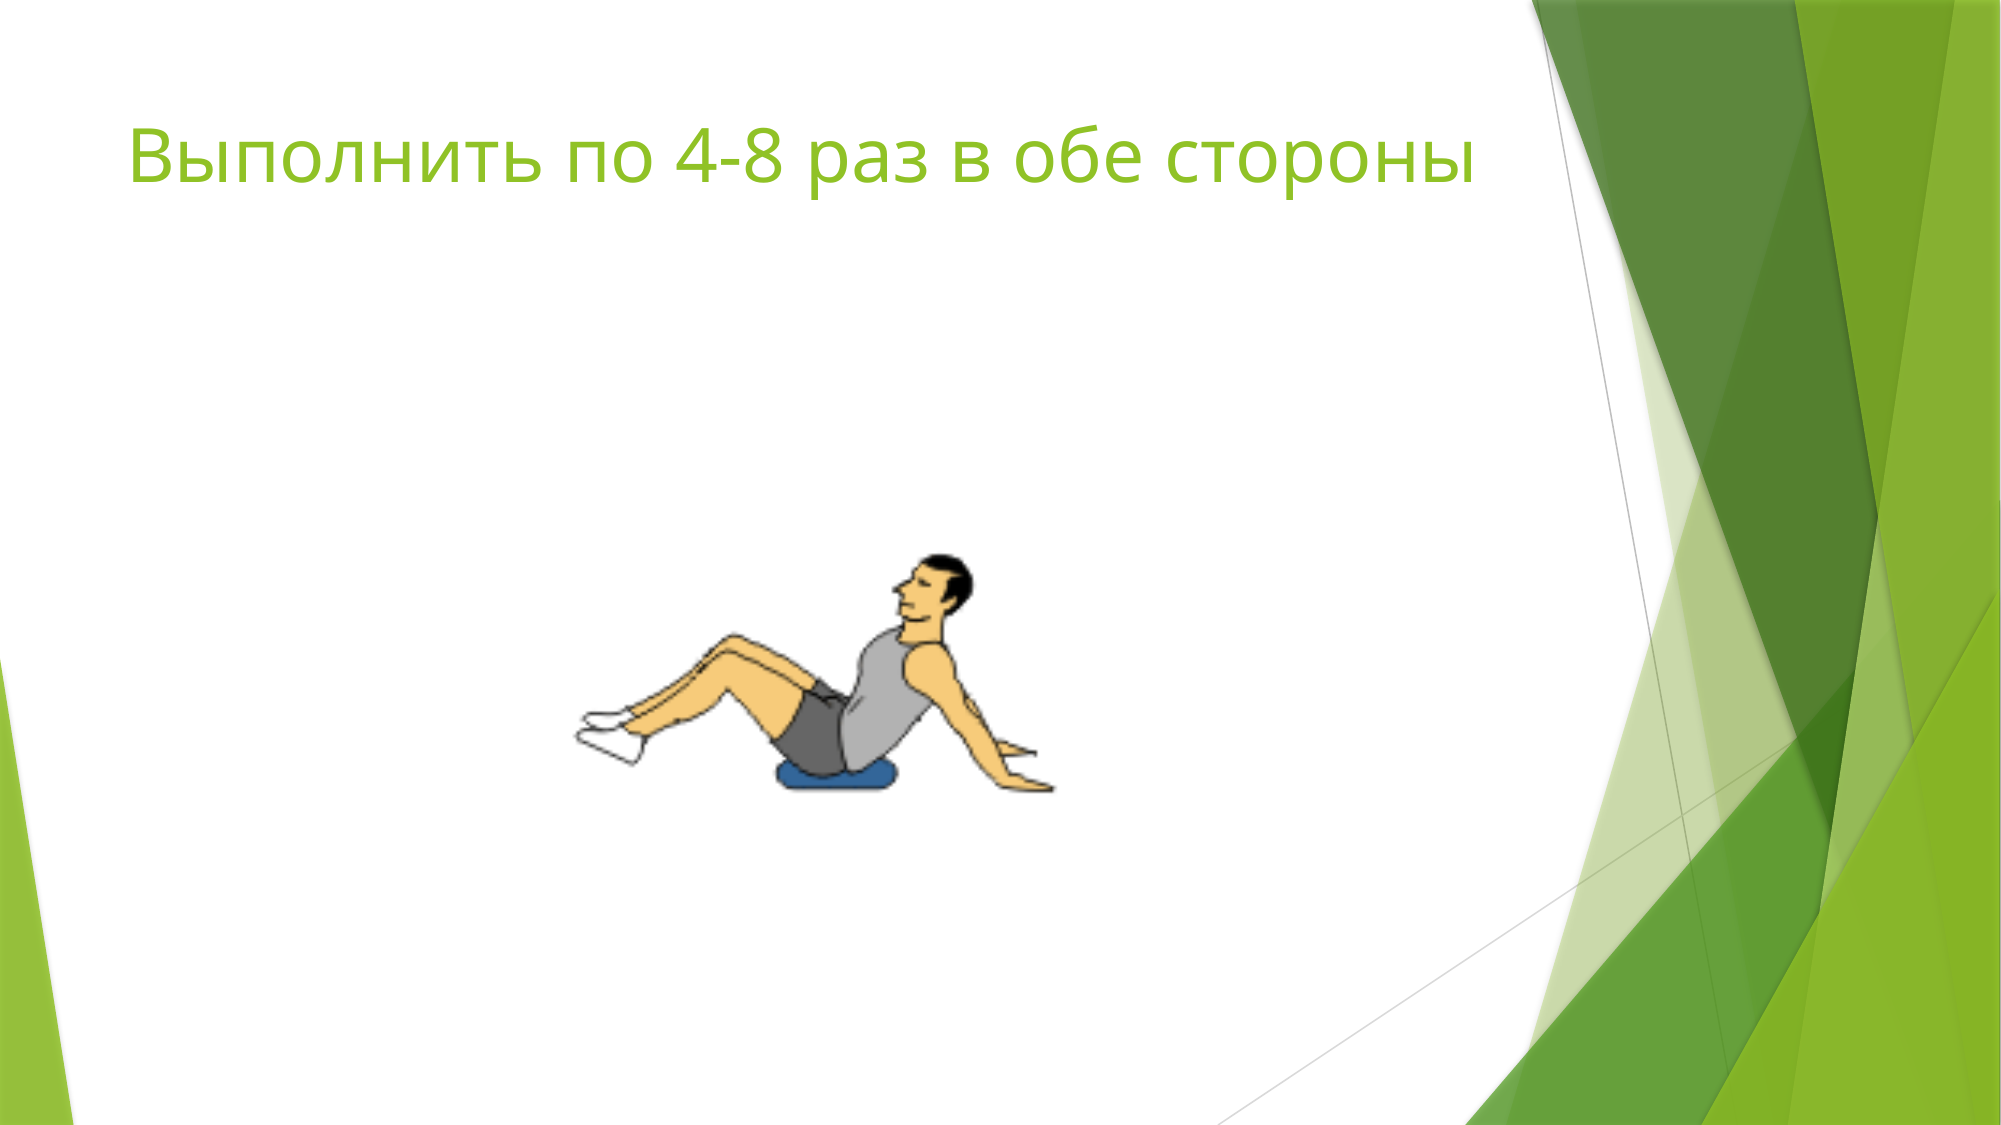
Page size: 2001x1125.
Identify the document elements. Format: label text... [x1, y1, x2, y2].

title Выполнить по 4-8 раз в обе стороны [111, 99, 1522, 317]
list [494, 352, 1139, 997]
